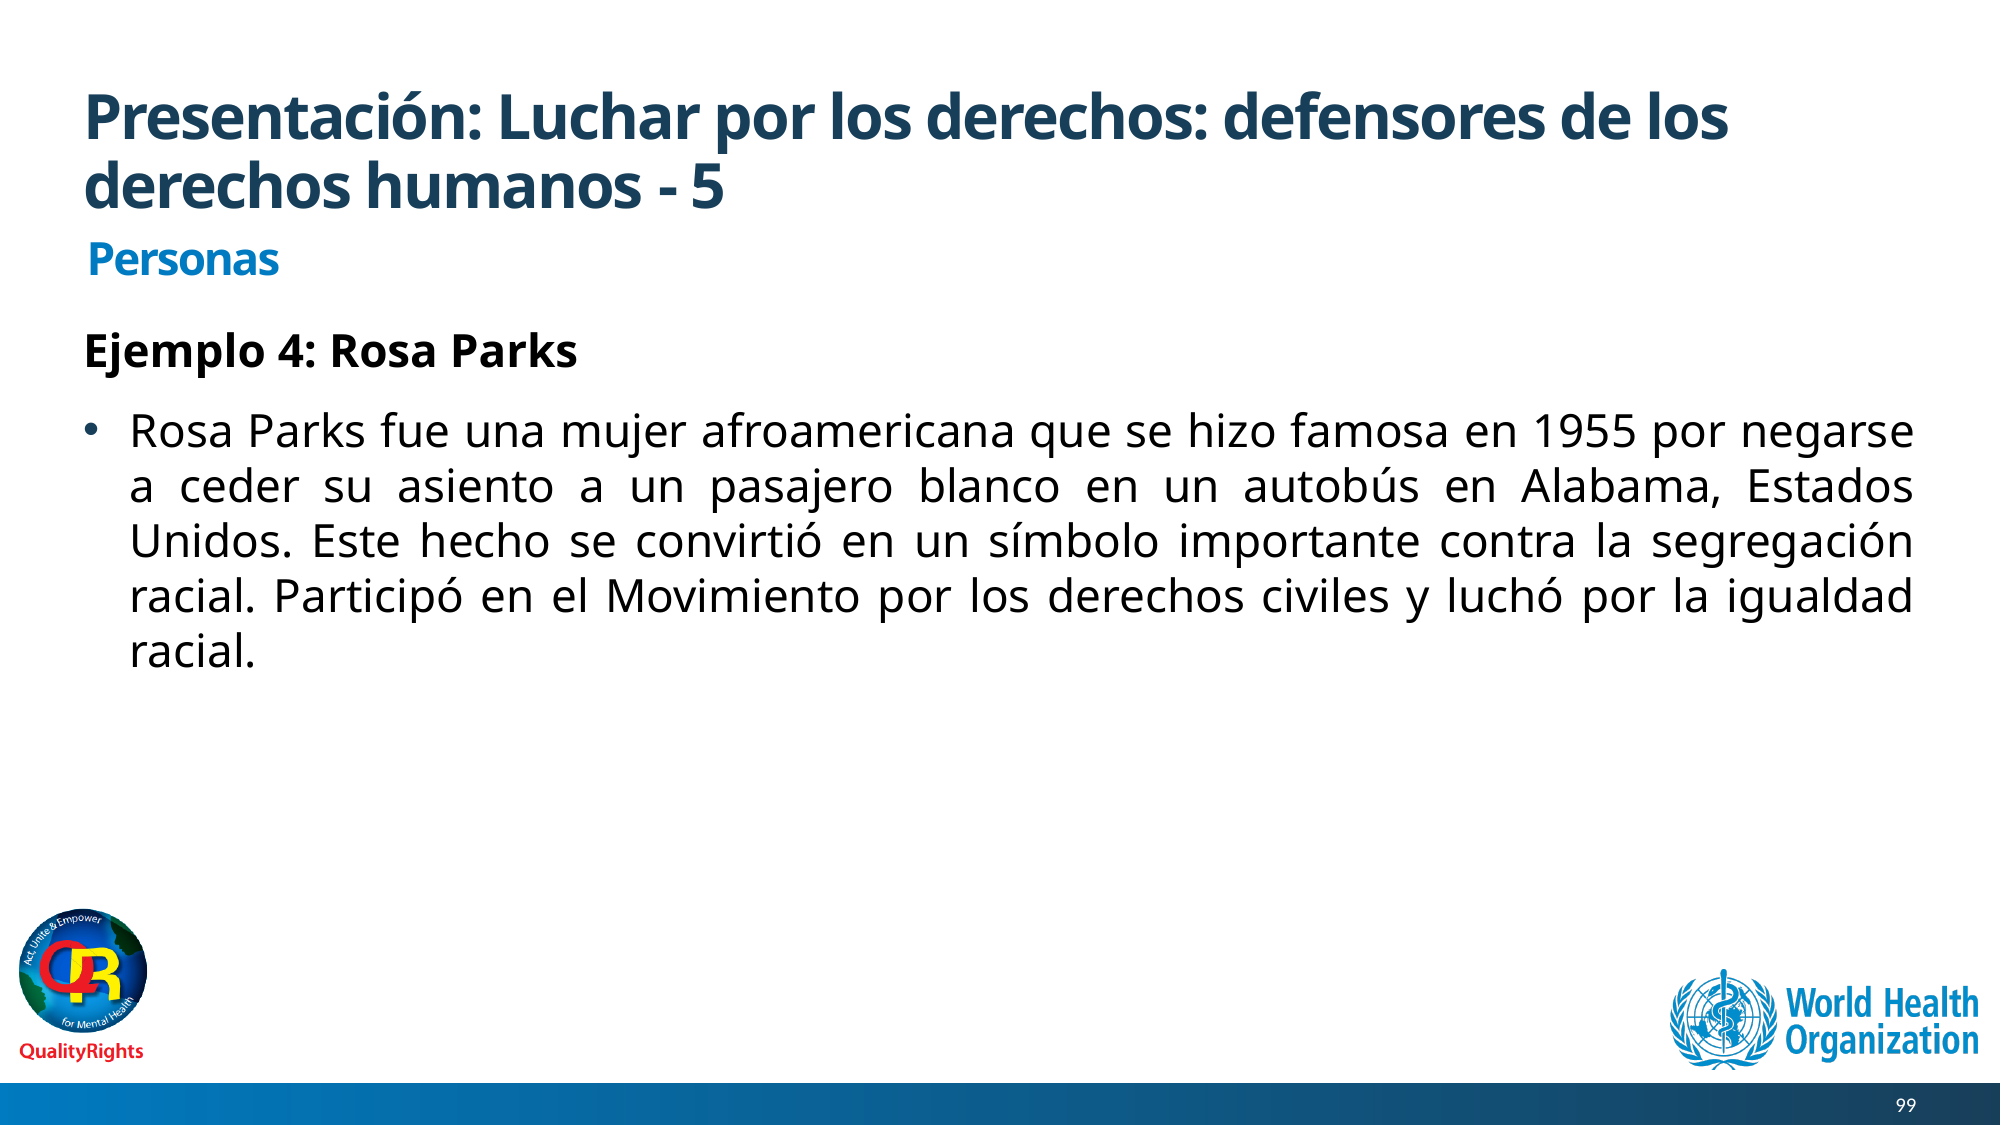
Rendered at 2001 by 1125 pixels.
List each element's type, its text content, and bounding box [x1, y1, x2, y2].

picture [1726, 988, 1733, 999]
picture [1711, 1021, 1722, 1029]
list Personas [86, 225, 1920, 285]
picture [0, 891, 162, 1076]
picture [1716, 1064, 1731, 1070]
picture [1678, 1024, 1682, 1034]
picture [1670, 1029, 1716, 1070]
picture [1860, 1000, 1865, 1013]
picture [1700, 986, 1712, 992]
title Presentación: Luchar por los derechos: defensores de los derechos humanos - 5 [83, 83, 1909, 140]
picture [1682, 986, 1766, 1060]
list Ejemplo 4: Rosa Parks Rosa Parks fue una mujer afroamericana que se hizo famosa en 1955 por negarse a ceder su asiento a un pasajero blanco en un autobús en Alabama, Estados Unidos. Este hecho se convirtió en un símbolo importante contra la segregación racial. Participó en el Movimiento por los derechos civiles y luchó por la igualdad racial. [83, 313, 1917, 986]
picture [1670, 986, 1684, 1011]
picture [1737, 986, 1747, 992]
picture [1725, 1040, 1747, 1054]
slide_number 99 [1646, 1086, 1917, 1122]
picture [1730, 969, 1978, 1070]
